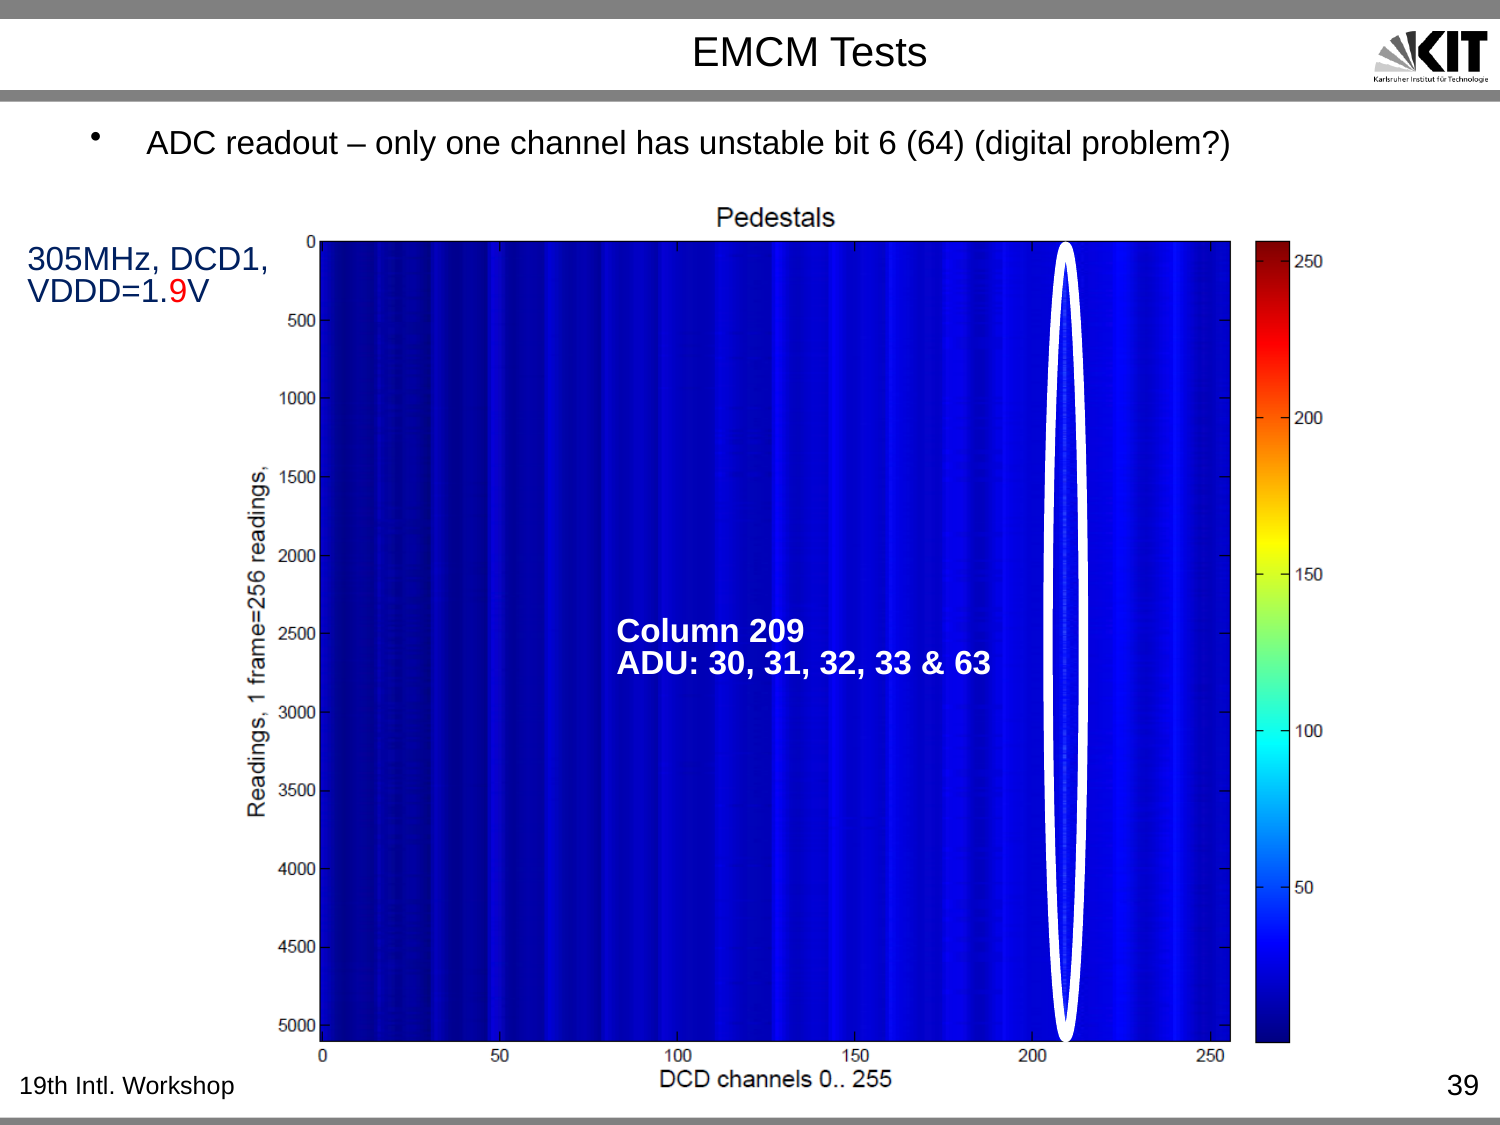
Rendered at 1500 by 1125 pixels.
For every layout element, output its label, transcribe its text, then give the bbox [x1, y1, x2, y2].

text_box 305MHz, DCD1, VDDD=1.9V [12, 237, 231, 316]
title EMCM Tests [194, 21, 1425, 79]
slide_number 39 [1364, 1058, 1495, 1094]
picture [236, 198, 1347, 1101]
list ADC readout – only one channel has unstable bit 6 (64) (digital problem?) [75, 113, 1425, 275]
picture [1374, 31, 1488, 83]
